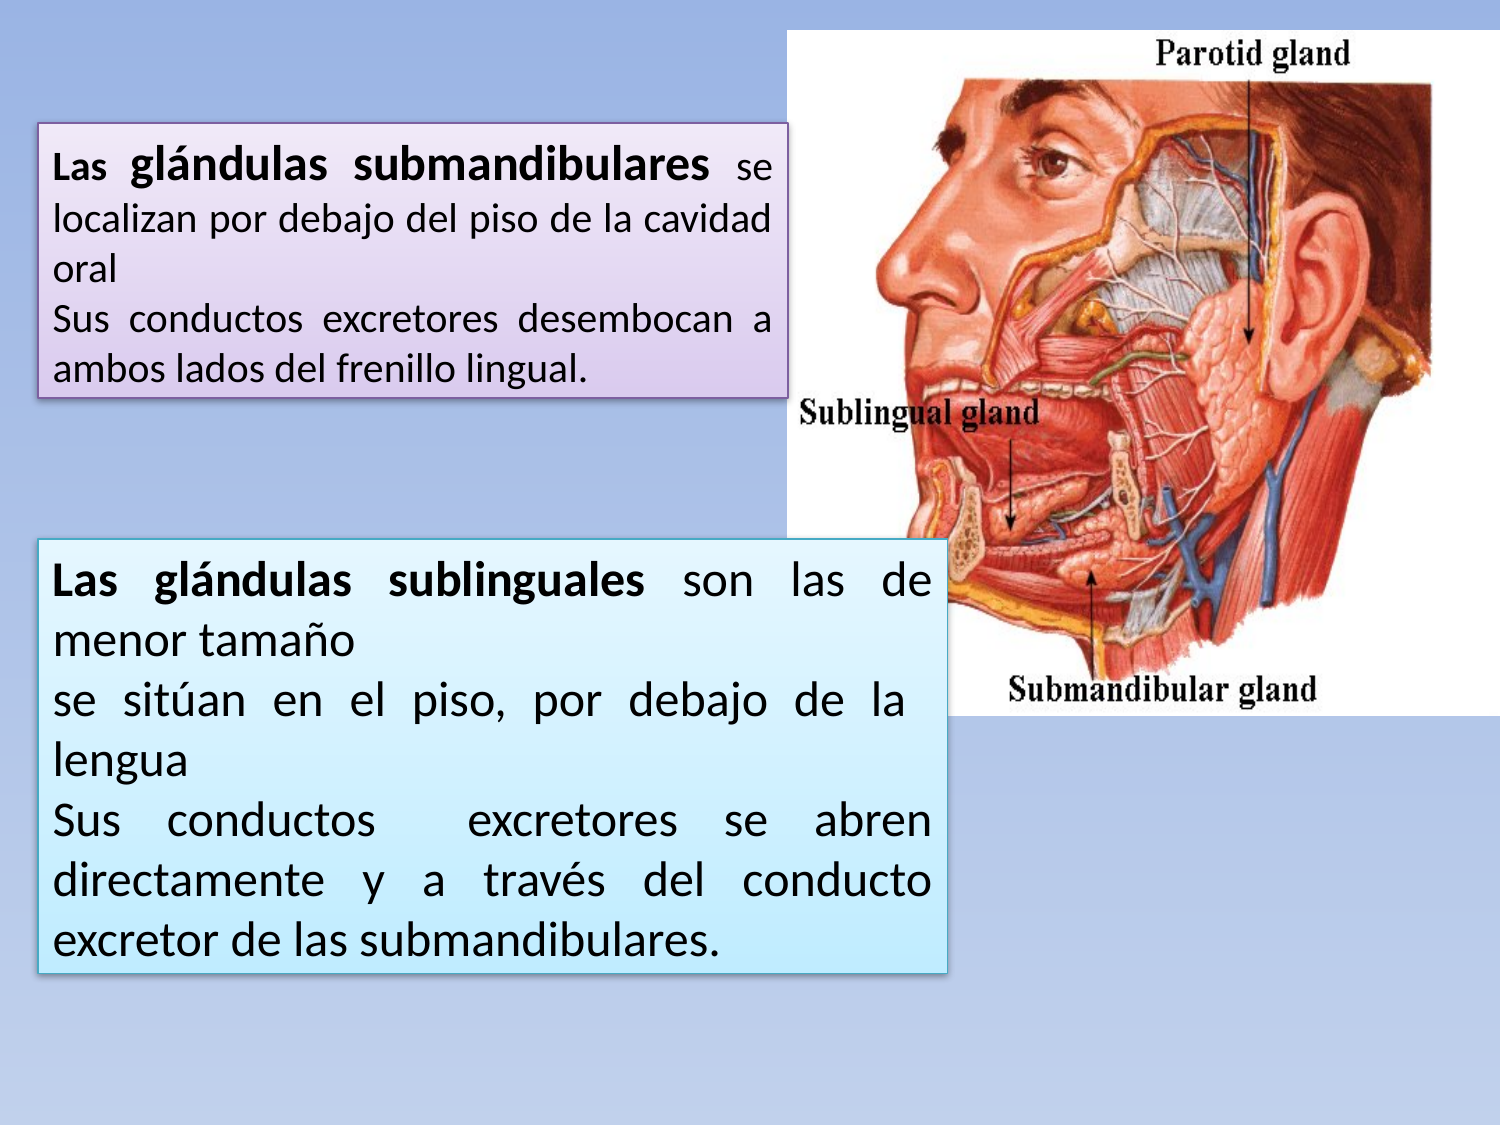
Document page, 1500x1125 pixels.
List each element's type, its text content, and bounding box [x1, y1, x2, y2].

text_box Las glándulas sublinguales son las de menor tamaño se sitúan en el piso, por debajo de la lengua Sus conductos excretores se abren directamente y a través del conducto excretor de las submandibulares. [37, 538, 948, 974]
text_box Las glándulas submandibulares se localizan por debajo del piso de la cavidad oral Sus conductos excretores desembocan a ambos lados del frenillo lingual. [37, 122, 782, 399]
picture [787, 30, 1500, 717]
